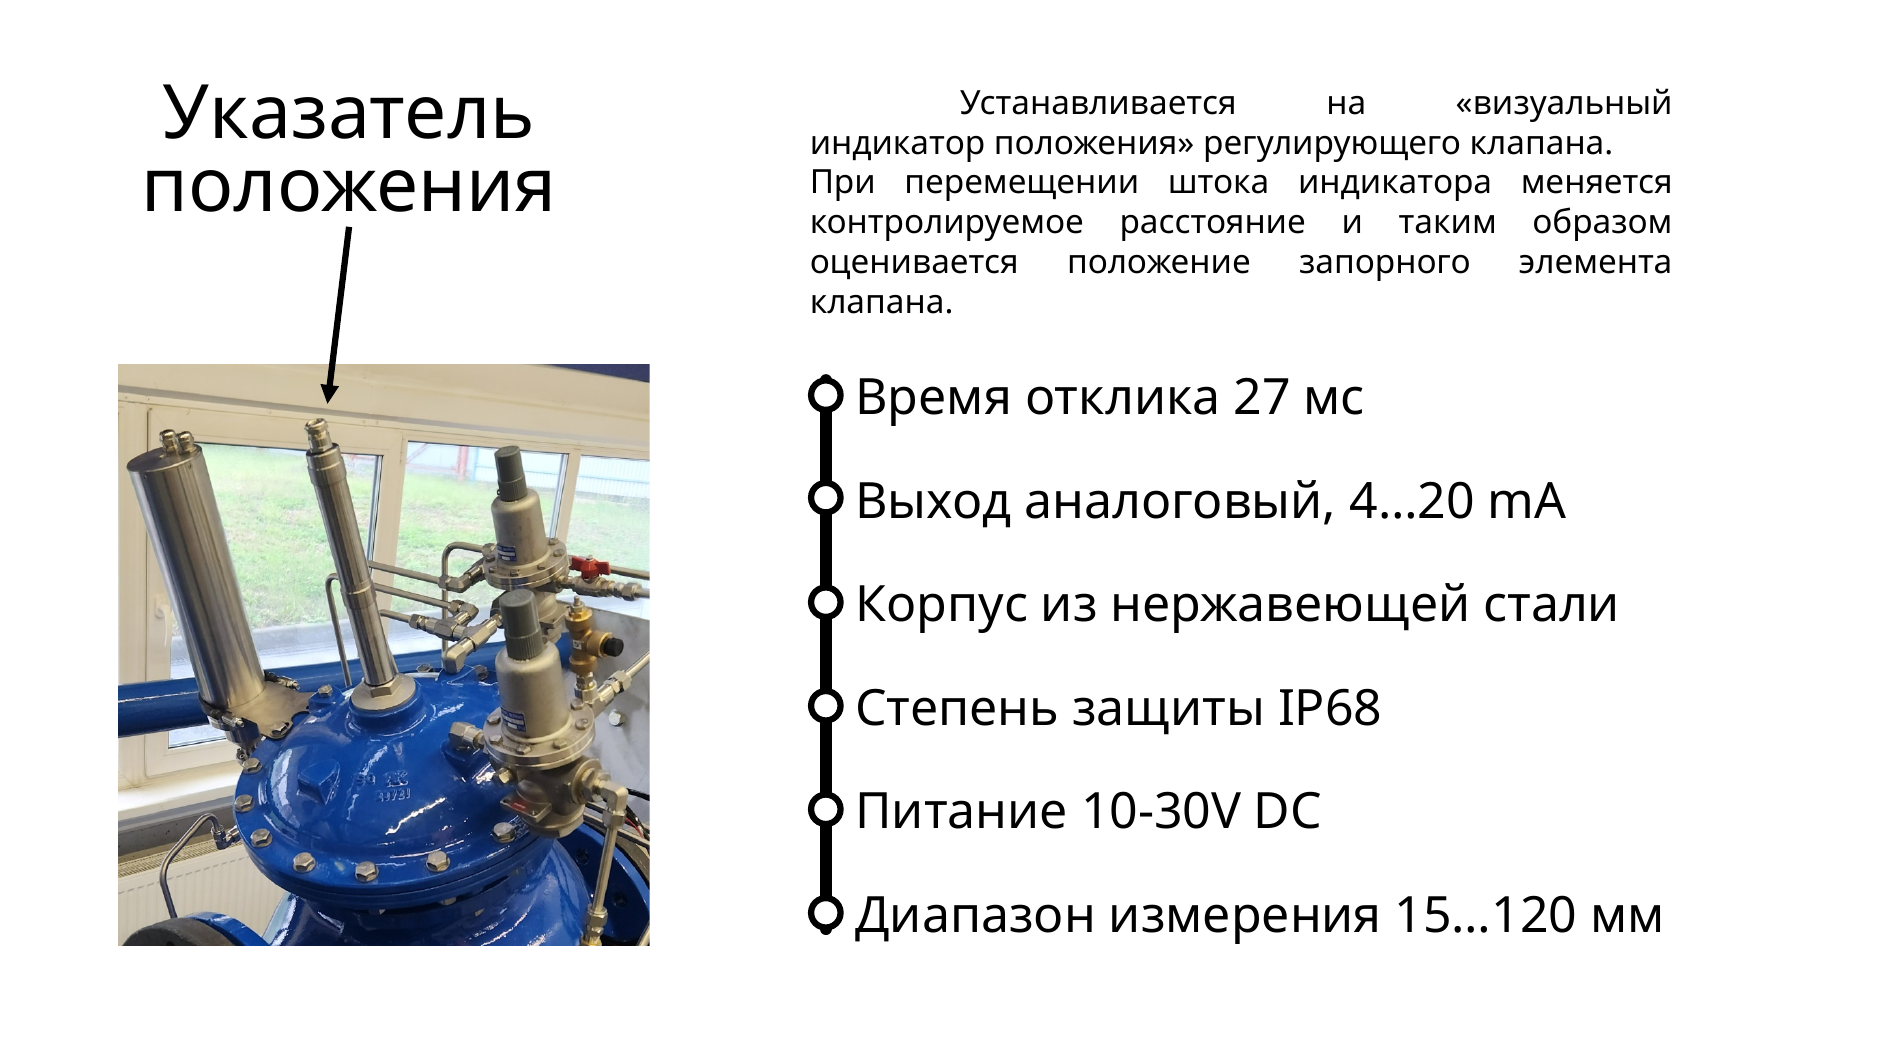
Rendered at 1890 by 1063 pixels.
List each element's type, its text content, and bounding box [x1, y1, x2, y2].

text_box [826, 481, 842, 514]
text_box [826, 689, 842, 722]
text_box Выход аналоговый, 4…20 mA [855, 468, 1767, 529]
text_box Устанавливается на «визуальный индикатор положения» регулирующего клапана. При перемещении штока индикатора меняется контролируемое расстояние и таким образом оценивается положение запорного элемента клапана. [809, 80, 1674, 321]
text_box [810, 897, 825, 929]
text_box Степень защиты IP68 [855, 675, 1767, 736]
text_box Диапазон измерения 15…120 мм [855, 882, 1767, 943]
text_box [810, 690, 825, 722]
text_box Питание 10-30V DC [855, 778, 1767, 840]
text_box [810, 481, 825, 514]
text_box Корпус из нержавеющей стали [855, 571, 1767, 632]
text_box Указатель положения [118, 80, 580, 227]
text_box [327, 228, 350, 404]
text_box [826, 793, 842, 826]
picture [118, 364, 650, 946]
text_box [810, 586, 825, 618]
text_box [826, 897, 842, 929]
text_box Время отклика 27 мс [855, 364, 1767, 425]
text_box [826, 586, 842, 618]
text_box [810, 793, 825, 825]
text_box [810, 379, 842, 411]
